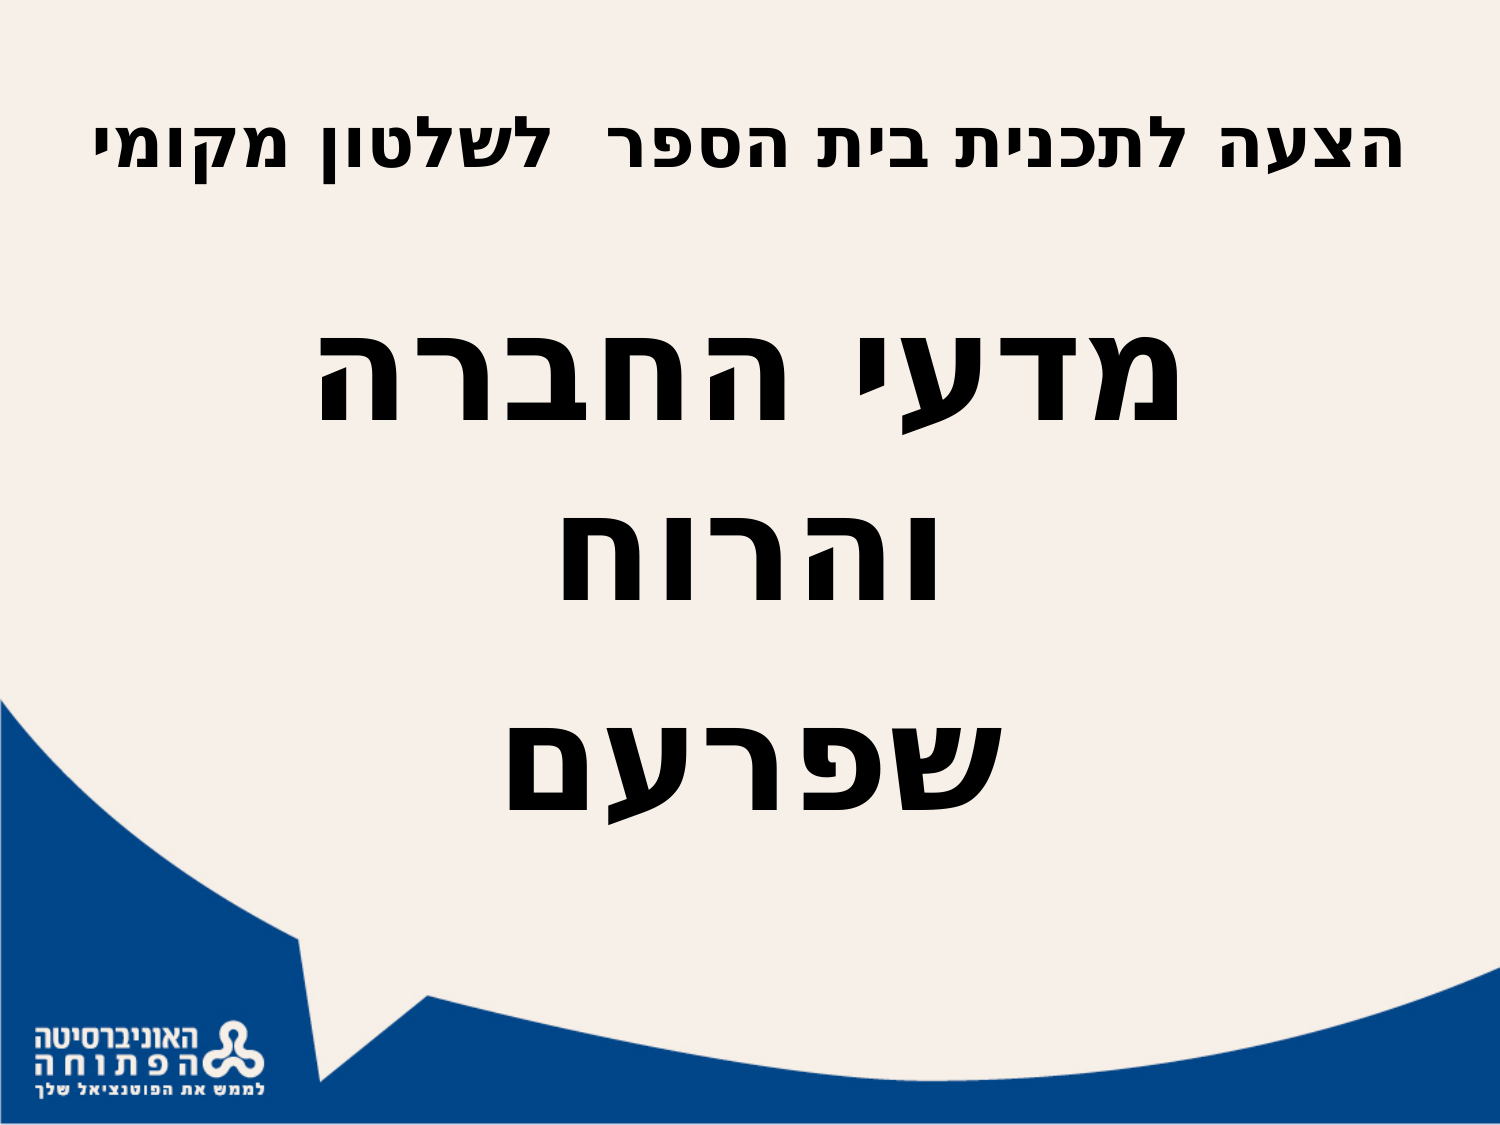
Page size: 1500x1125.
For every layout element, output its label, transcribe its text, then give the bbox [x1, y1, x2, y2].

list מדעי החברה והרוח שפרעם [75, 262, 1425, 1005]
title הצעה לתכנית בית הספר לשלטון מקומי [75, 45, 1425, 233]
picture [0, 0, 1500, 1125]
